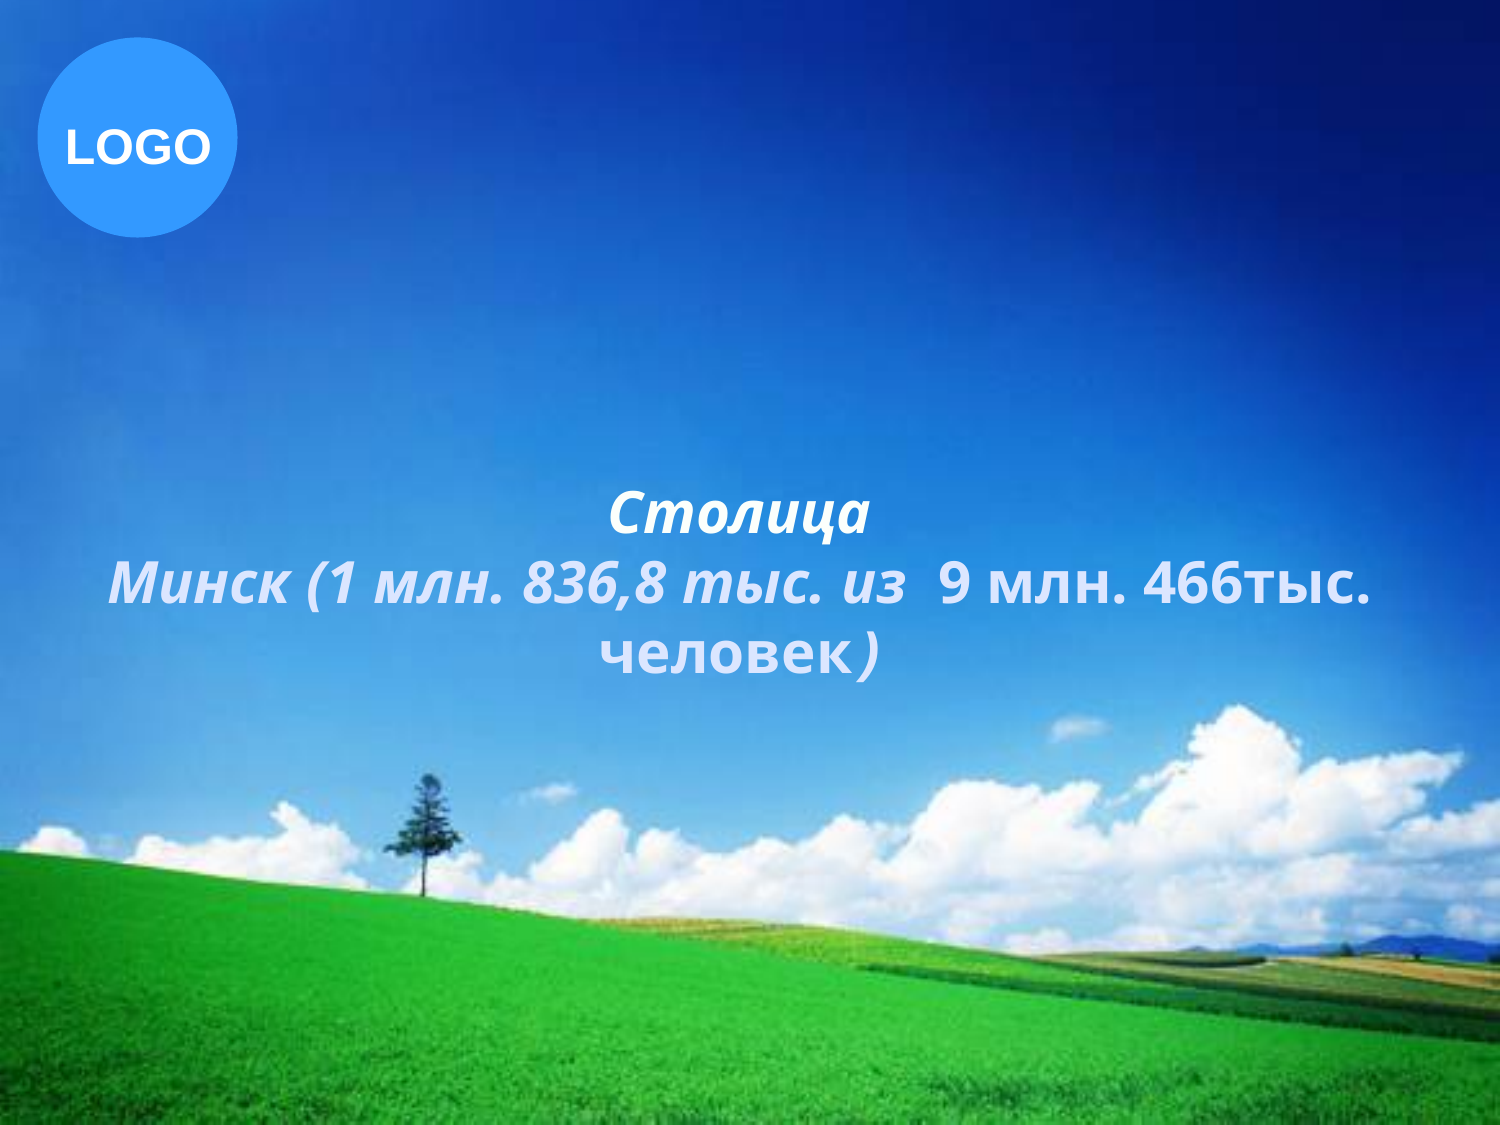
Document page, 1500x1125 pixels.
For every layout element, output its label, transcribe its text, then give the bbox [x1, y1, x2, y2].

picture [0, 0, 1500, 1125]
text_box Столица Минск (1 млн. 836,8 тыс. из 9 млн. 466тыс. человек ) [64, 468, 1415, 693]
